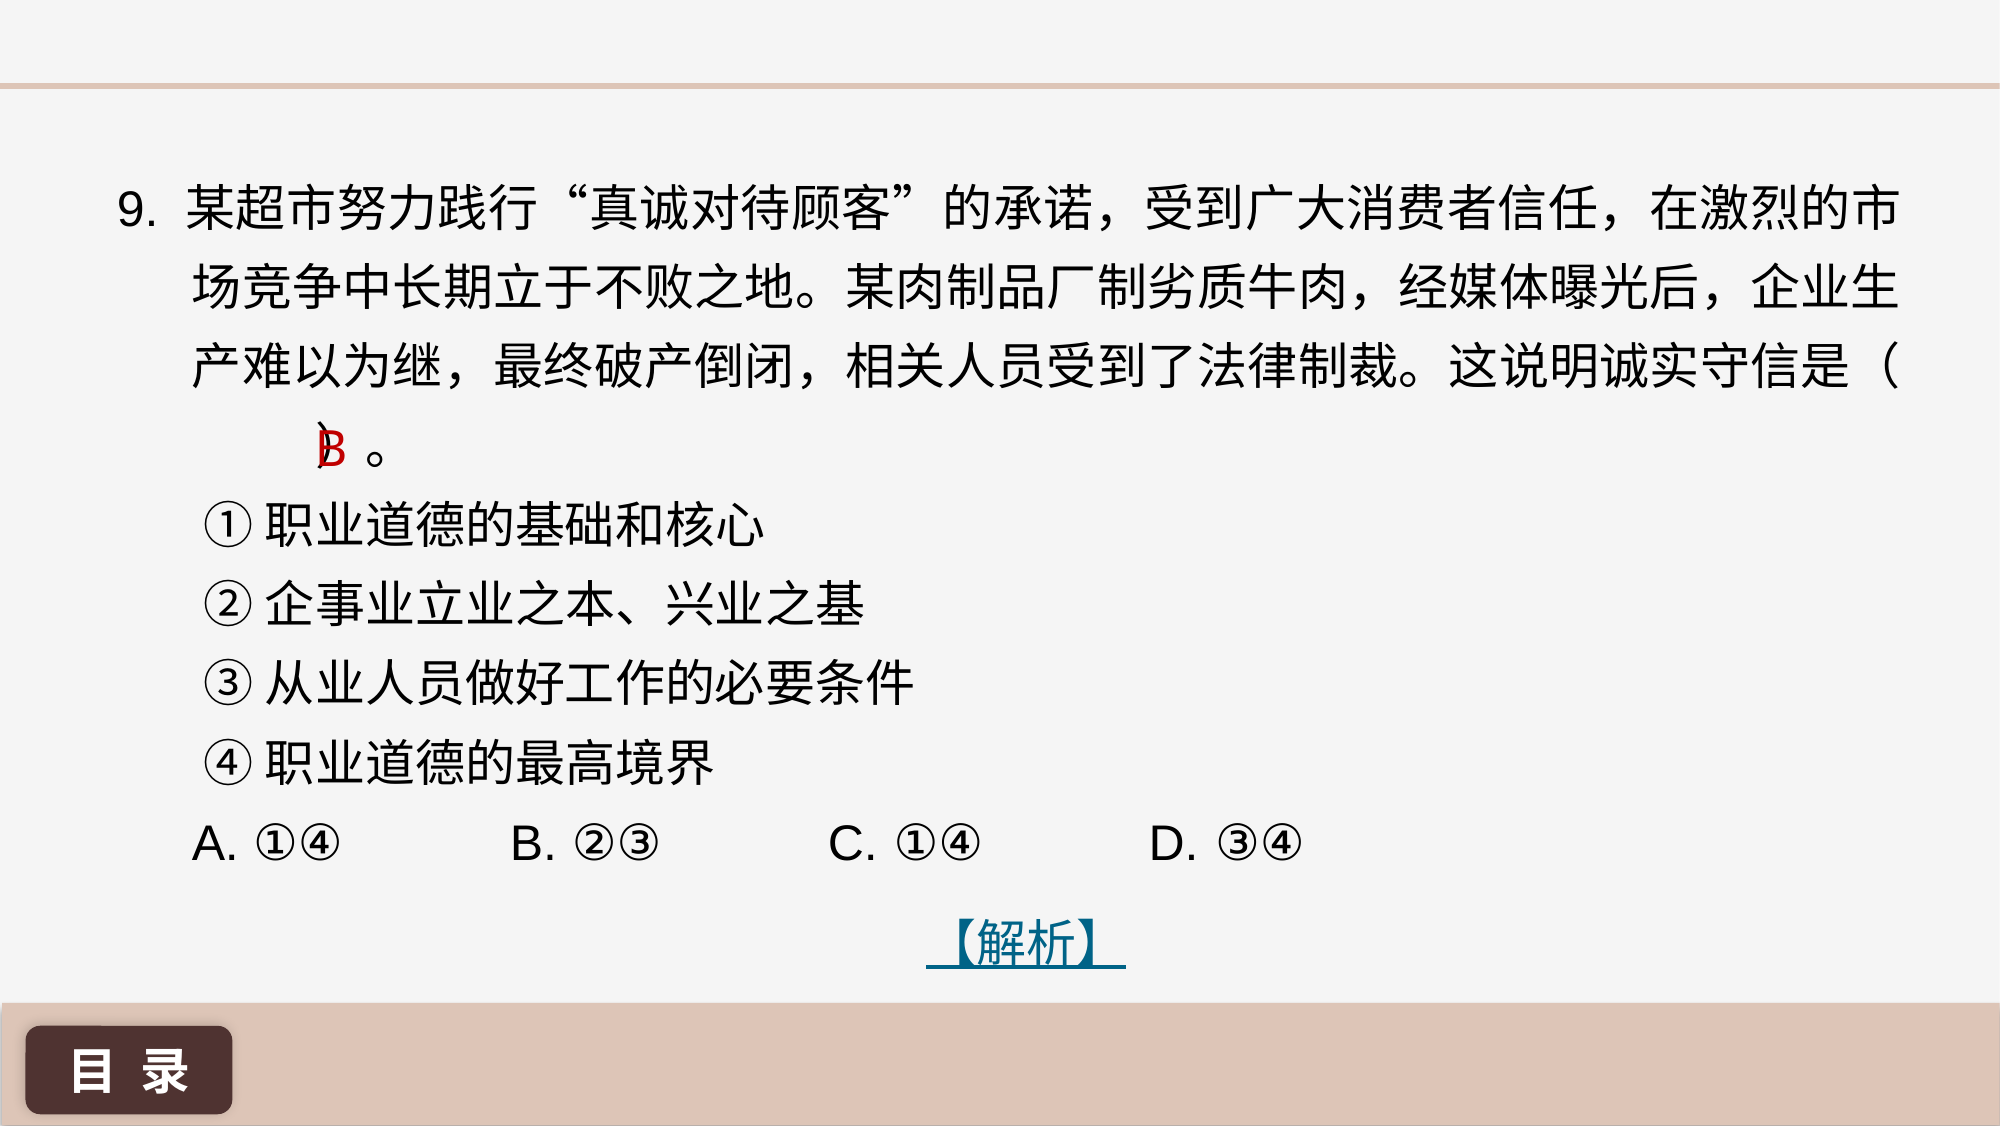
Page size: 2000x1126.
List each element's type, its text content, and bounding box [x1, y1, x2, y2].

text_box B [255, 385, 407, 468]
text_box 【解析】 [137, 893, 1915, 1005]
text_box 9. 某超市努力践行“真诚对待顾客”的承诺，受到广大消费者信任，在激烈的市场竞争中长期立于不败之地。某肉制品厂制劣质牛肉，经媒体曝光后，企业生产难以为继，最终破产倒闭，相关人员受到了法律制裁。这说明诚实守信是（ ）。 ①职业道德的基础和核心 ②企事业立业之本、兴业之基 ③从业人员做好工作的必要条件 ④职业道德的最高境界 A. ①④ B. ②③ C. ①④ D. ③④ [102, 150, 1916, 878]
